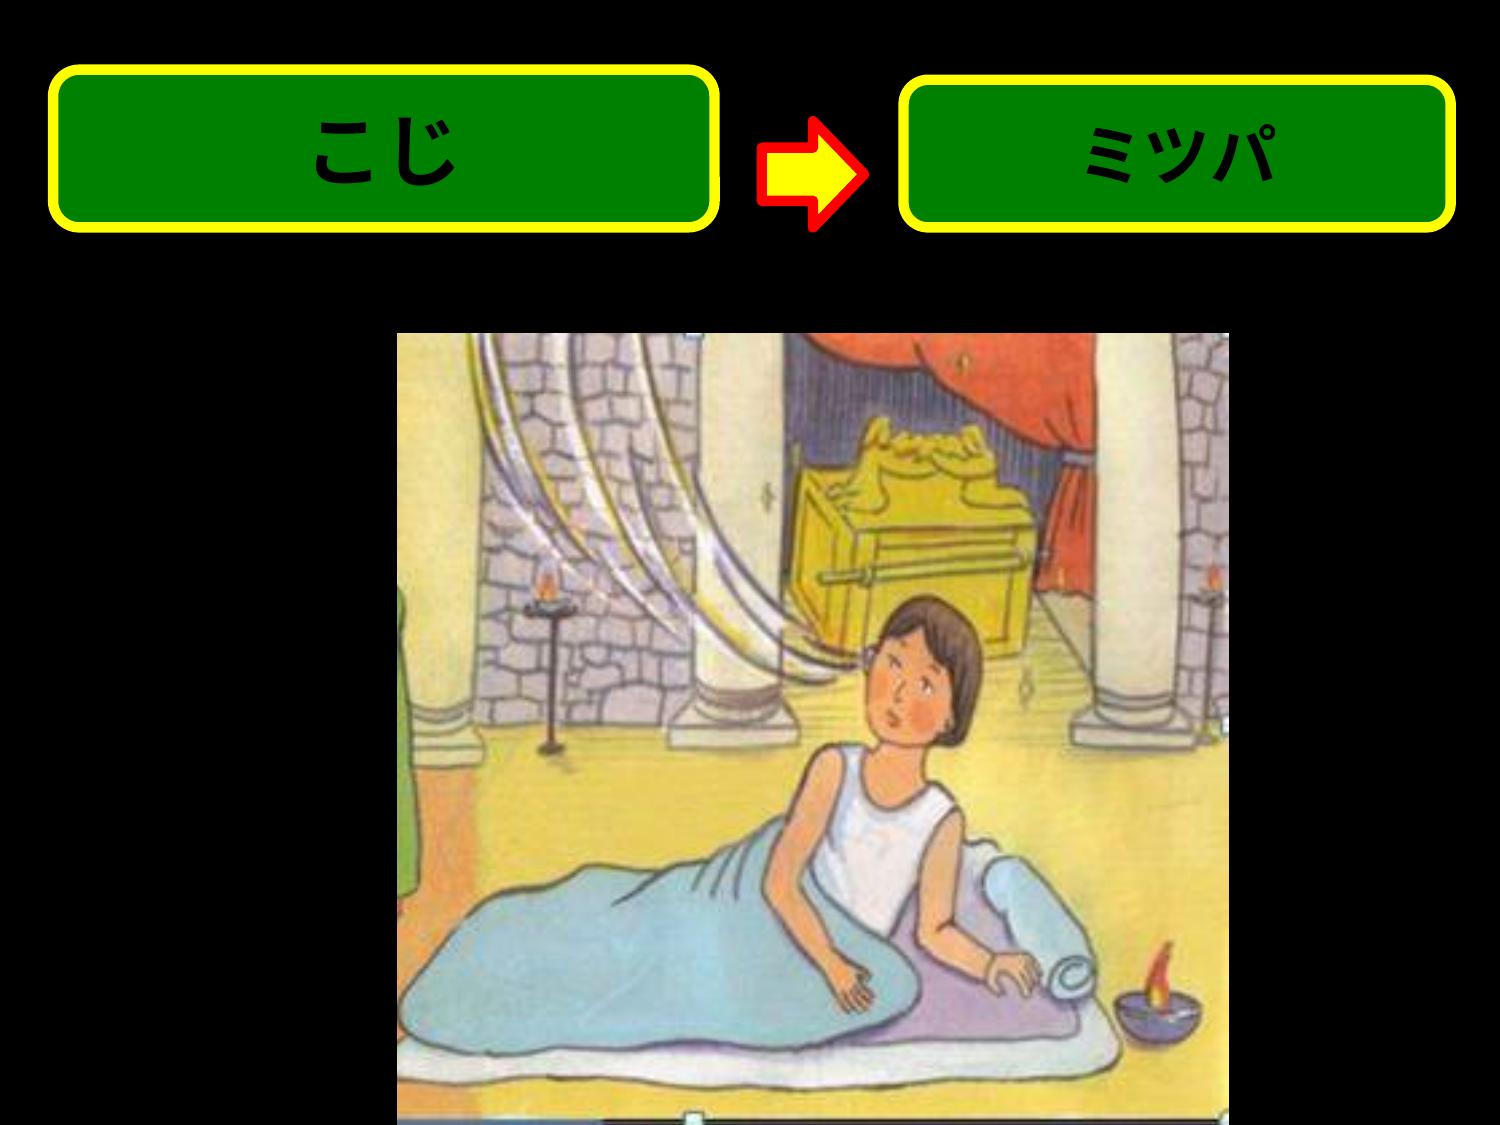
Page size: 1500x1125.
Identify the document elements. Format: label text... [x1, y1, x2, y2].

picture [397, 333, 1229, 1125]
text_box [759, 119, 867, 230]
text_box ミツパ [901, 77, 1453, 230]
text_box こじ [50, 67, 717, 230]
